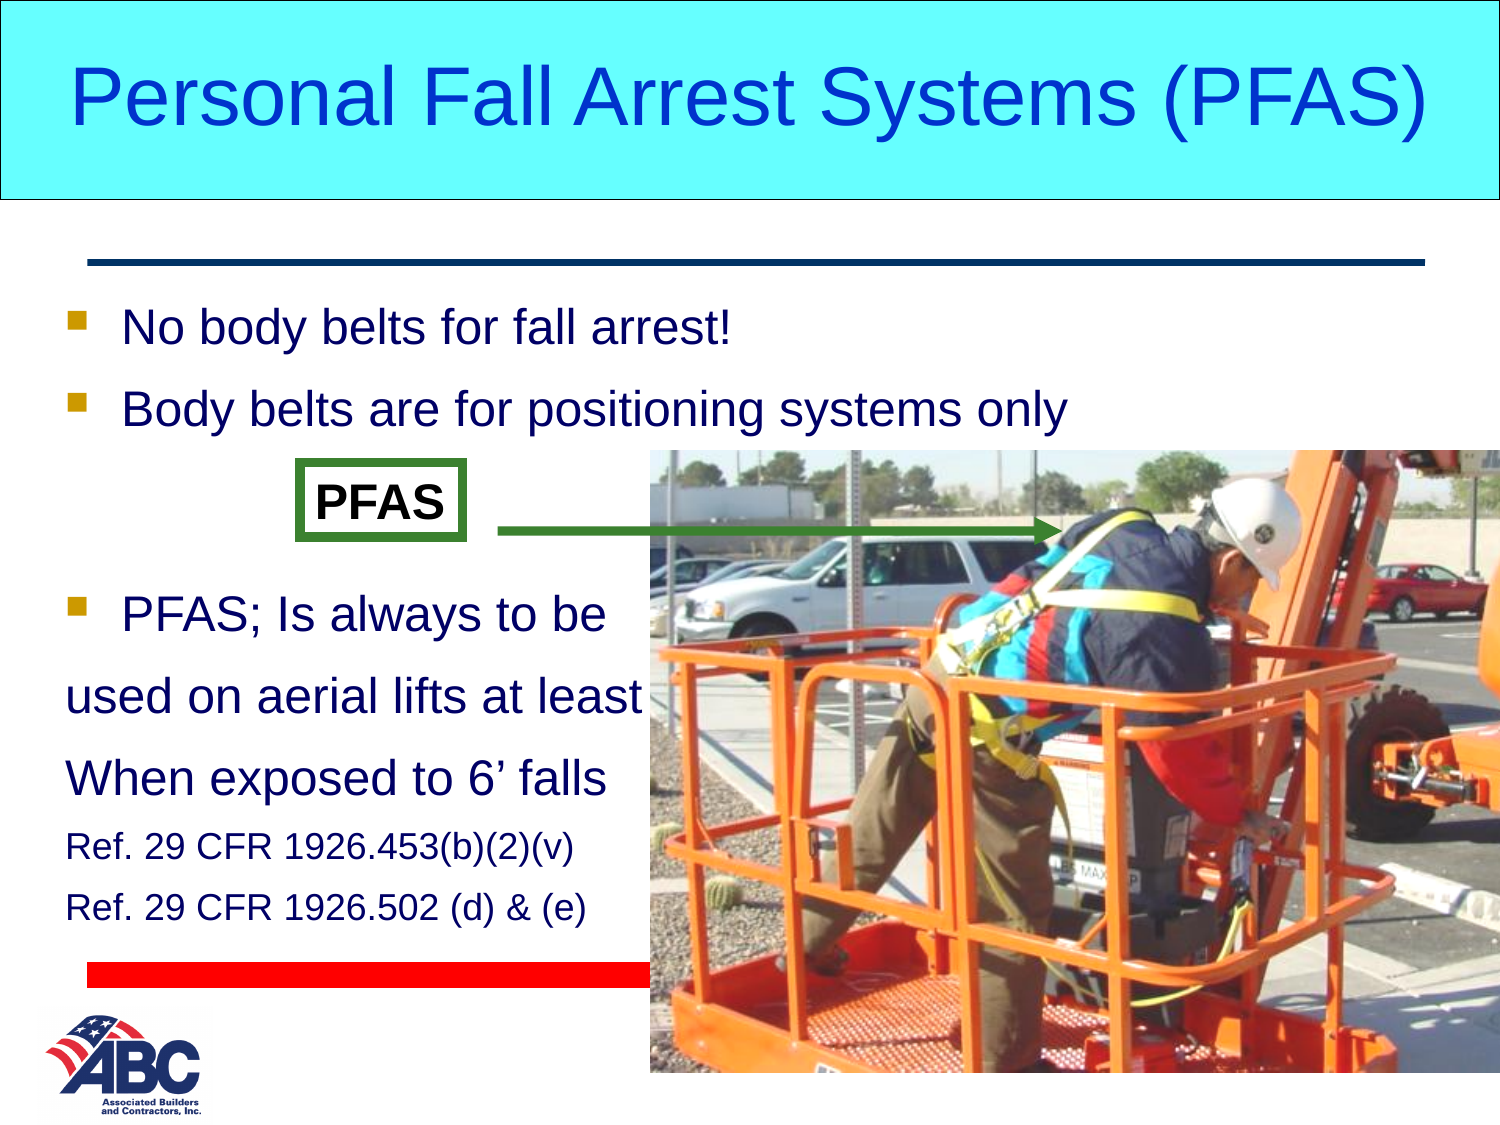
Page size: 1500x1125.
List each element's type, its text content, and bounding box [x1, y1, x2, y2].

list No body belts for fall arrest! Body belts are for positioning systems only PFAS; Is always to be used on aerial lifts at least When exposed to 6’ falls Ref. 29 CFR 1926.453(b)(2)(v) Ref. 29 CFR 1926.502 (d) & (e) [50, 275, 1388, 975]
picture [37, 1006, 213, 1125]
title Personal Fall Arrest Systems (PFAS) [0, 0, 1500, 200]
picture [649, 449, 1500, 1073]
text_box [299, 462, 1063, 539]
